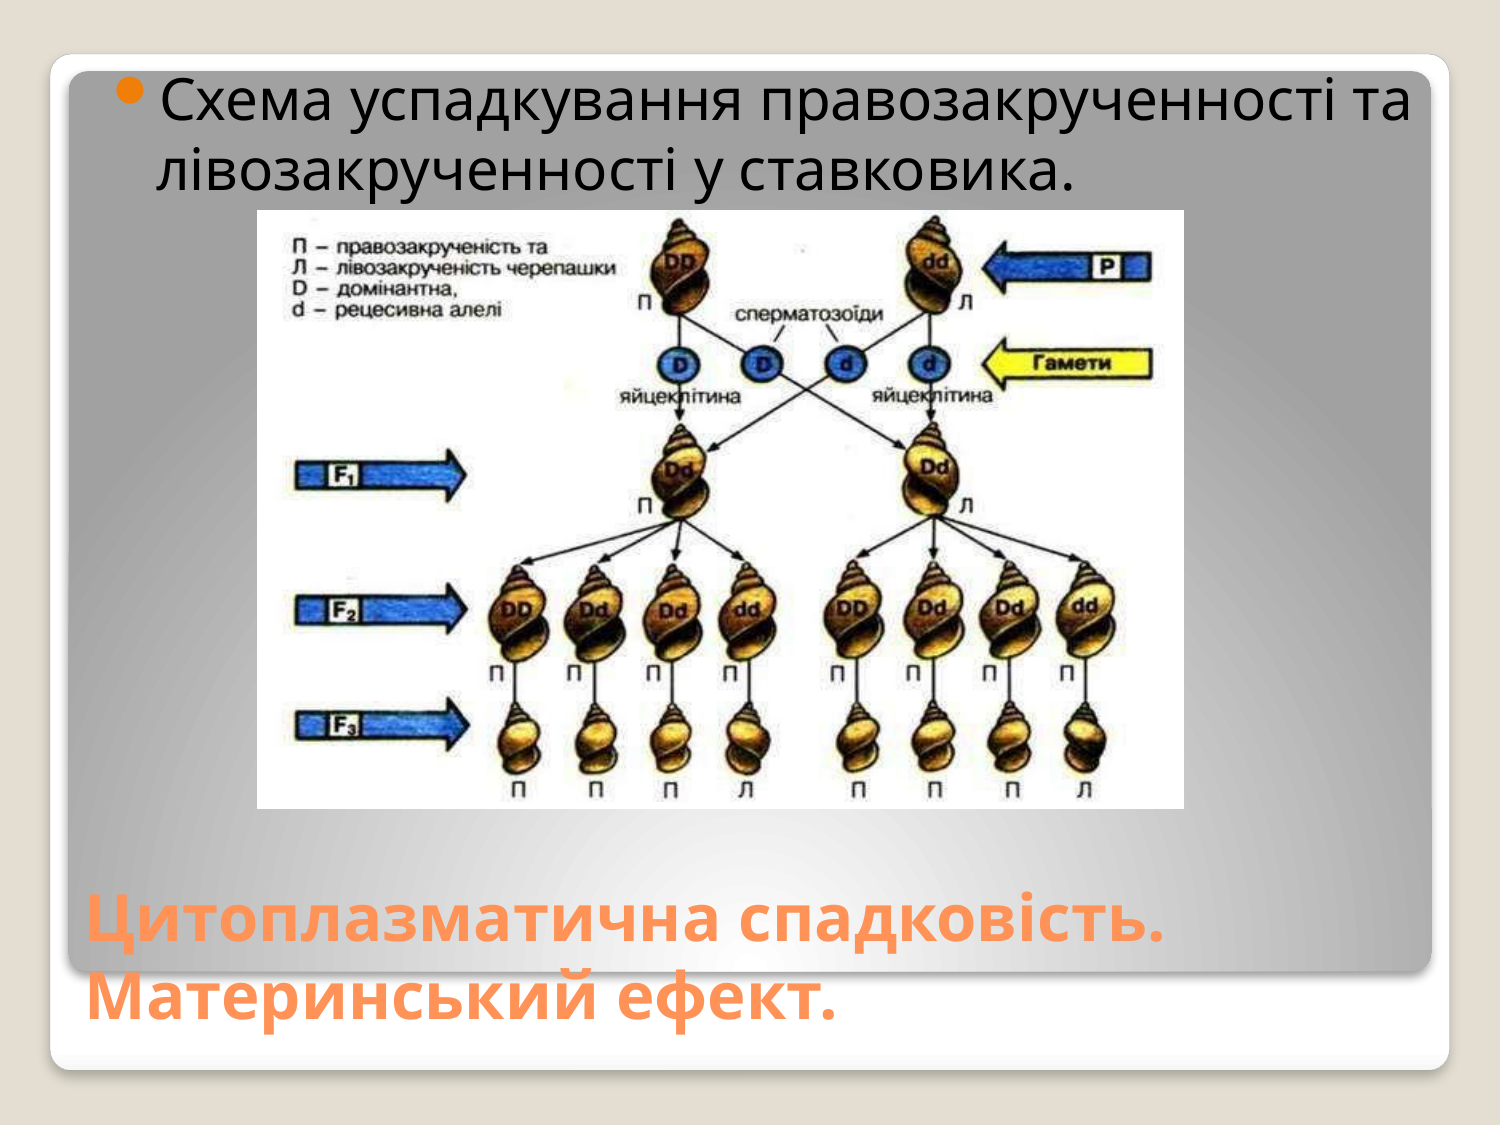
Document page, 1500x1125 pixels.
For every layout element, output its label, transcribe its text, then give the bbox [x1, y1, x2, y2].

picture [257, 210, 1184, 809]
title Цитоплазматична спадковість. Материнський ефект. [70, 867, 1413, 1040]
list Схема успадкування правозакрученності та лівозакрученності у ставковика. [82, 46, 1500, 734]
